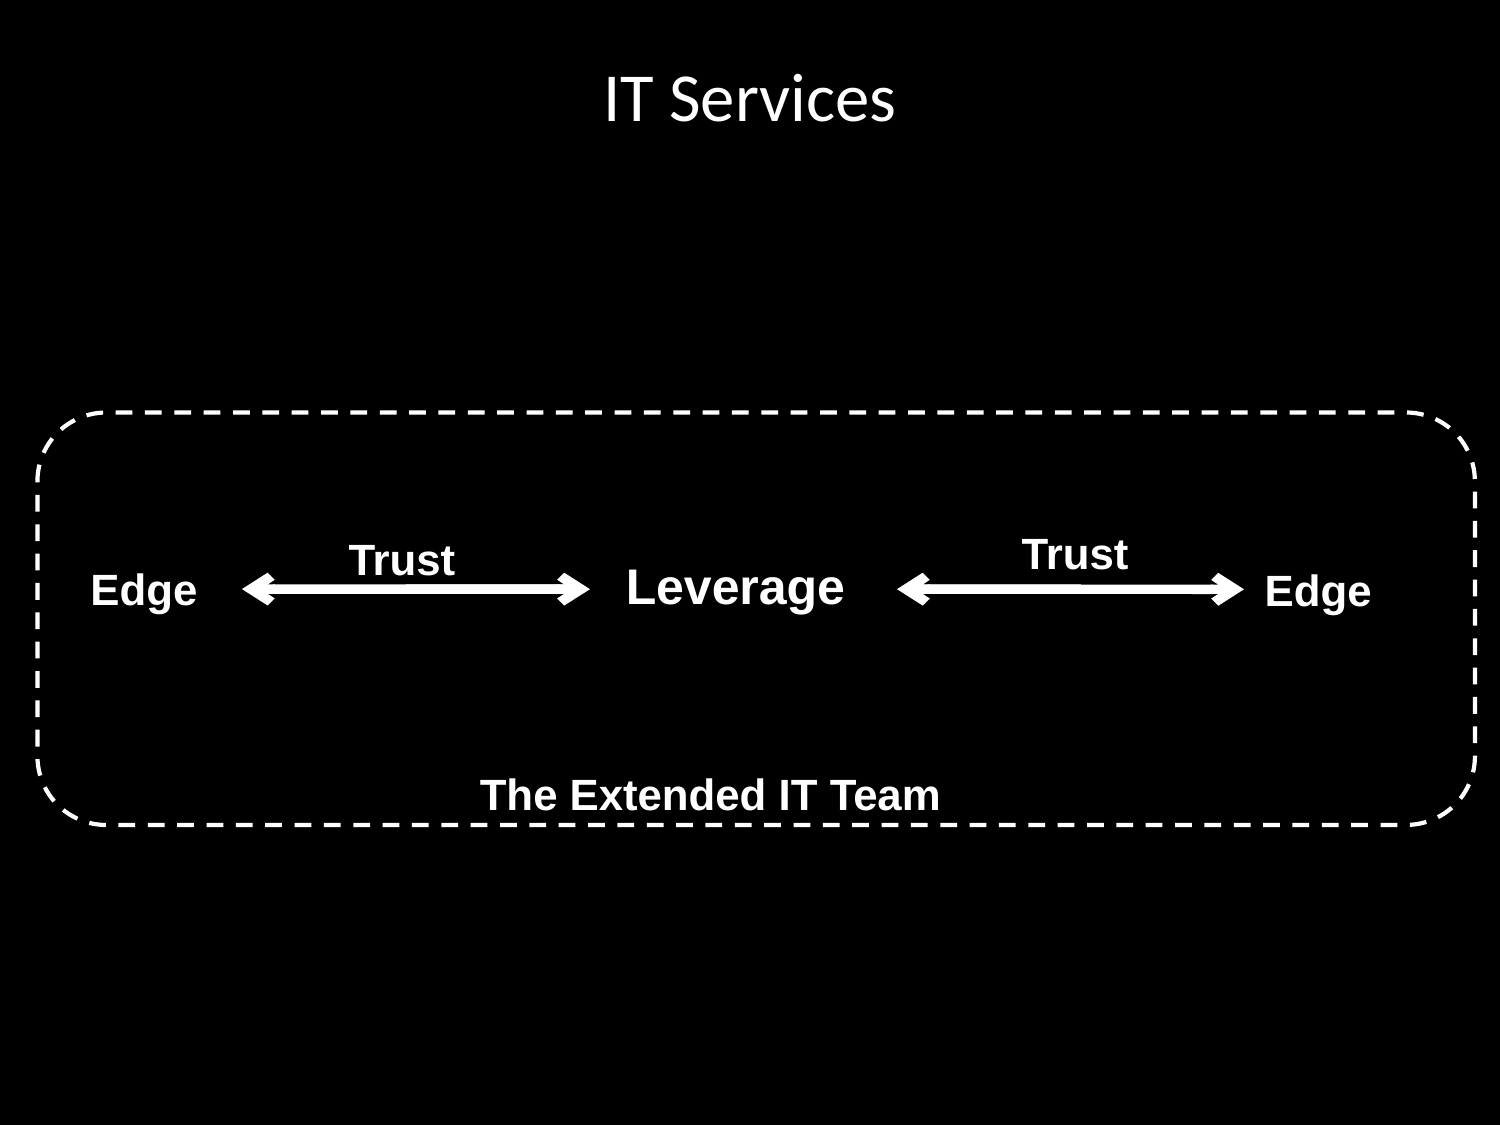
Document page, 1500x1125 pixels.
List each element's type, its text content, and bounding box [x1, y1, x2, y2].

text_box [37, 412, 1476, 828]
title IT Services [75, 45, 1425, 233]
